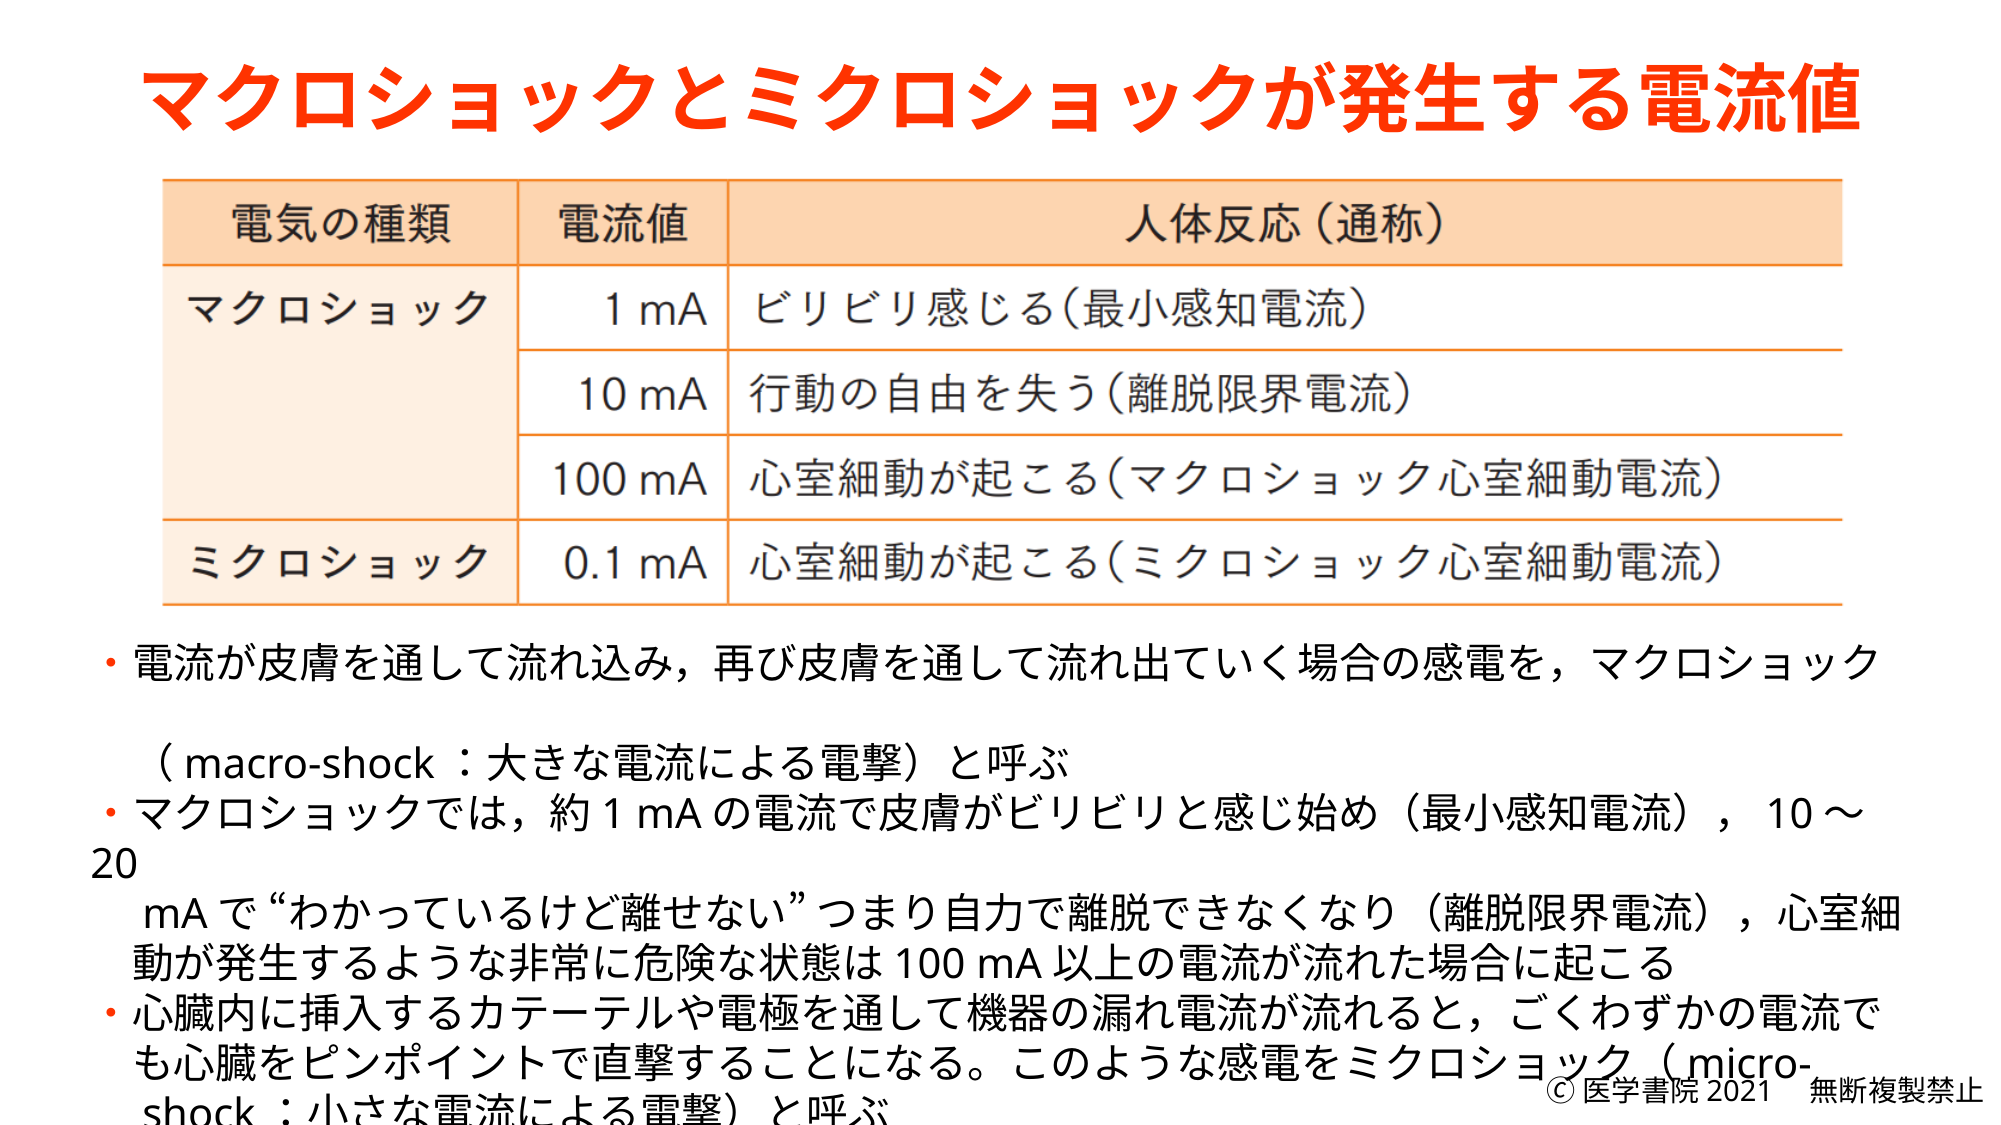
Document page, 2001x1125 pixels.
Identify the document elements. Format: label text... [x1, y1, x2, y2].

picture [151, 168, 1849, 611]
text_box ・電流が皮膚を通して流れ込み，再び皮膚を通して流れ出ていく場合の感電を，マクロショック （macro-shock：大きな電流による電撃）と呼ぶ ・マクロショックでは，約1 mAの電流で皮膚がビリビリと感じ始め（最小感知電流），10～20 mAで “わかっているけど離せない” つまり自力で離脱できなくなり（離脱限界電流），心室細 動が発生するような非常に危険な状態は100 mA以上の電流が流れた場合に起こる ・心臓内に挿入するカテーテルや電極を通して機器の漏れ電流が流れると，ごくわずかの電流で も心臓をピンポイントで直撃することになる。このような感電をミクロショック（micro- shock：小さな電流による電撃）と呼ぶ ・ミクロショックの場合，約0.1 mA（100μA）で心室細動が発生する [75, 629, 1925, 1125]
text_box マクロショックとミクロショックが発生する電流値 [45, 43, 1955, 149]
text_box 🄫医学書院2021 無断複製禁止 [1182, 1064, 2000, 1115]
